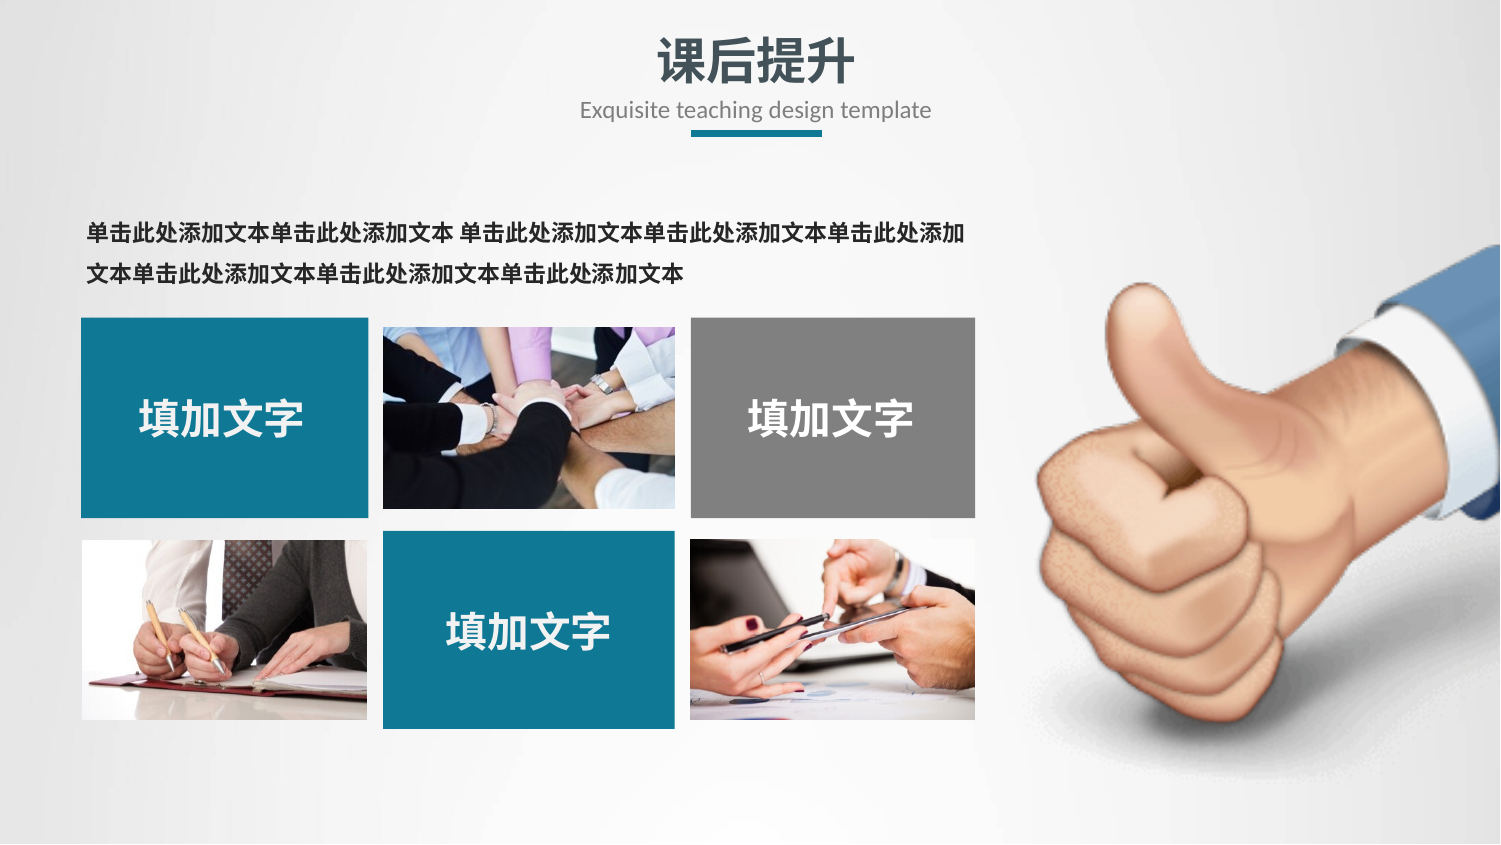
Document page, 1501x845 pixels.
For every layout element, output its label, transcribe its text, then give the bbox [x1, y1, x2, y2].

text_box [690, 317, 976, 519]
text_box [80, 317, 369, 519]
text_box 单击此处添加文本单击此处添加文本 单击此处添加文本单击此处添加文本单击此处添加文本单击此处添加文本单击此处添加文本单击此处添加文本 [72, 197, 997, 294]
picture [0, 0, 1501, 844]
text_box Exquisite teaching design template [568, 88, 945, 130]
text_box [383, 530, 675, 729]
title 课后提升 [232, 0, 1281, 120]
